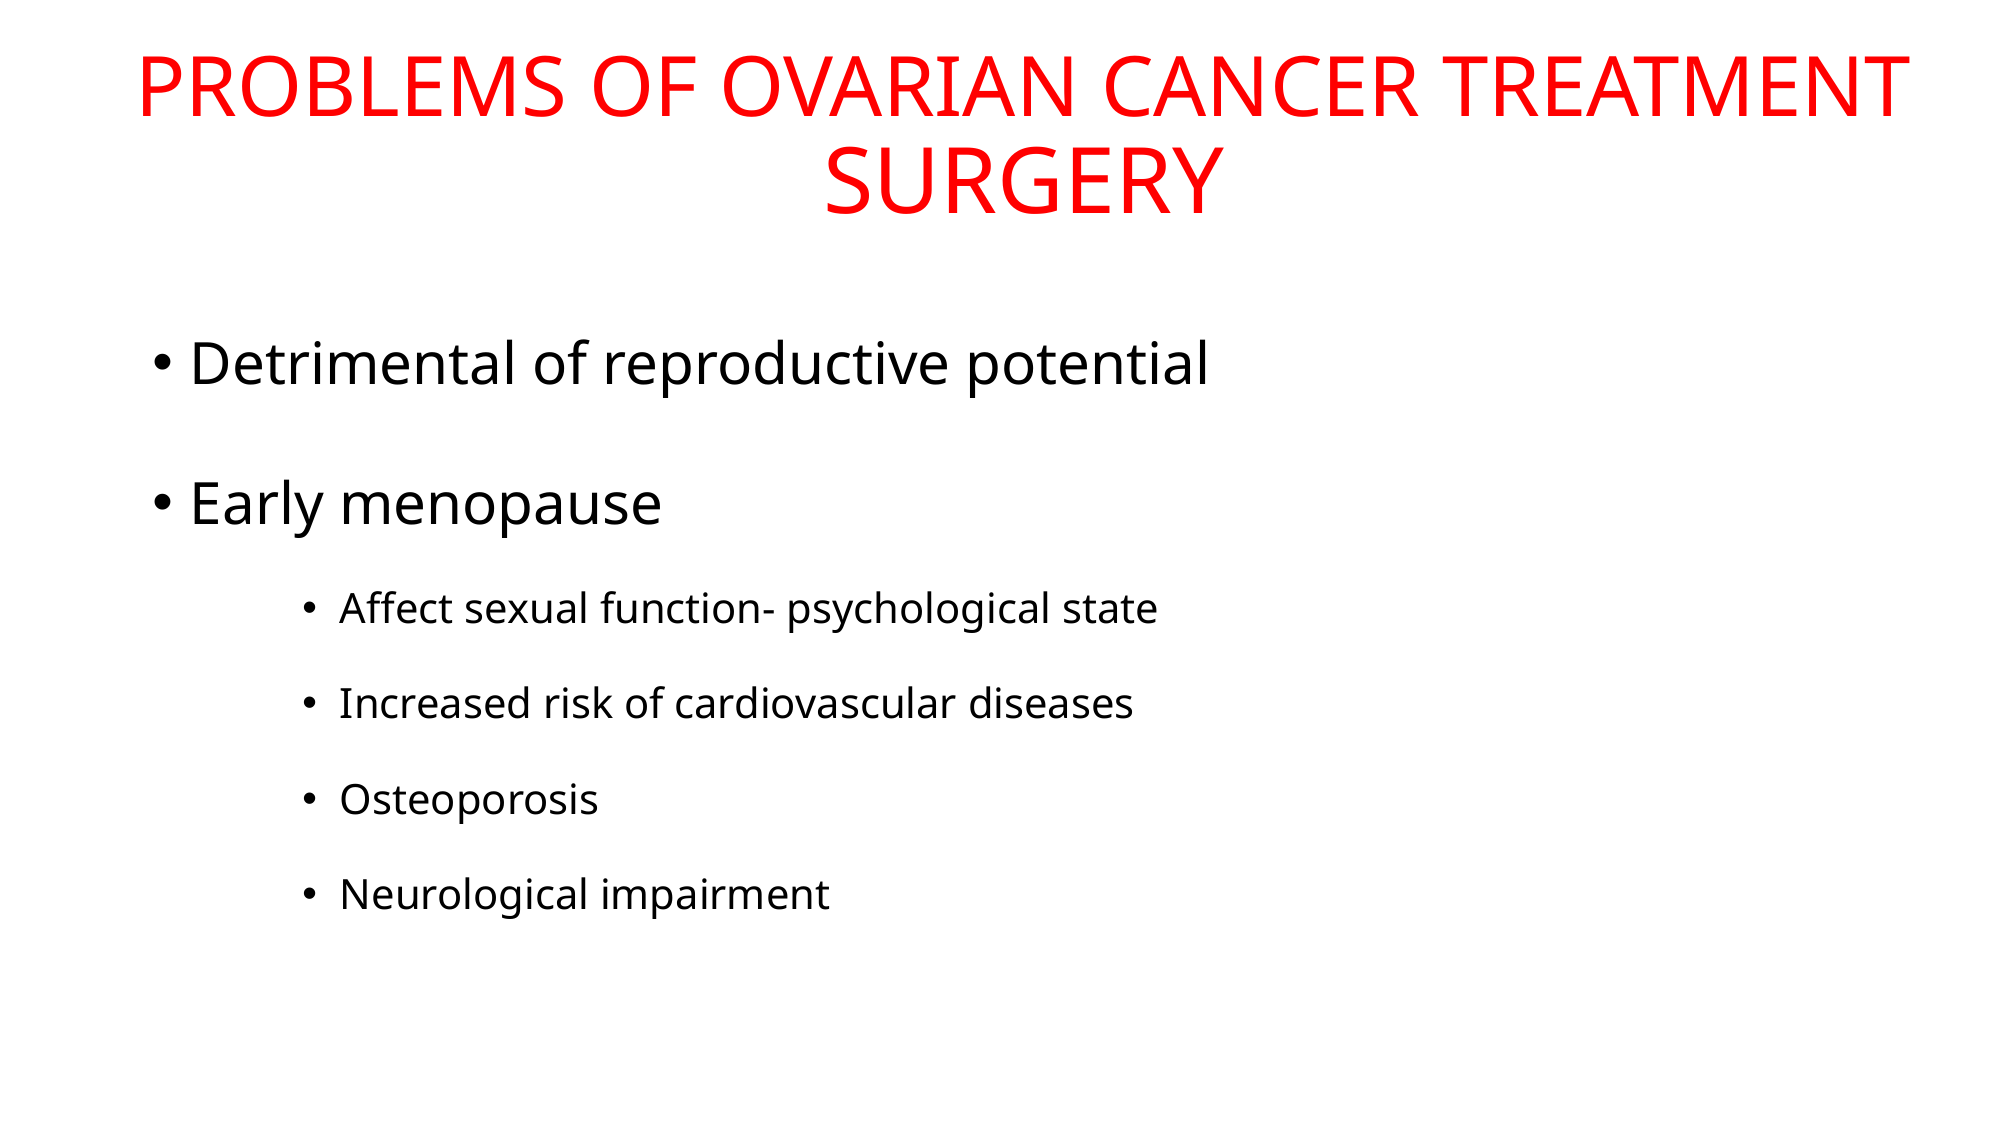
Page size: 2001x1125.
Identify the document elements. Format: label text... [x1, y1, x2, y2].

title PROBLEMS OF OVARIAN CANCER TREATMENT SURGERY [48, 30, 2000, 248]
list Detrimental of reproductive potential Early menopause Affect sexual function- psychological state Increased risk of cardiovascular diseases Osteoporosis Neurological impairment [137, 270, 1863, 1082]
